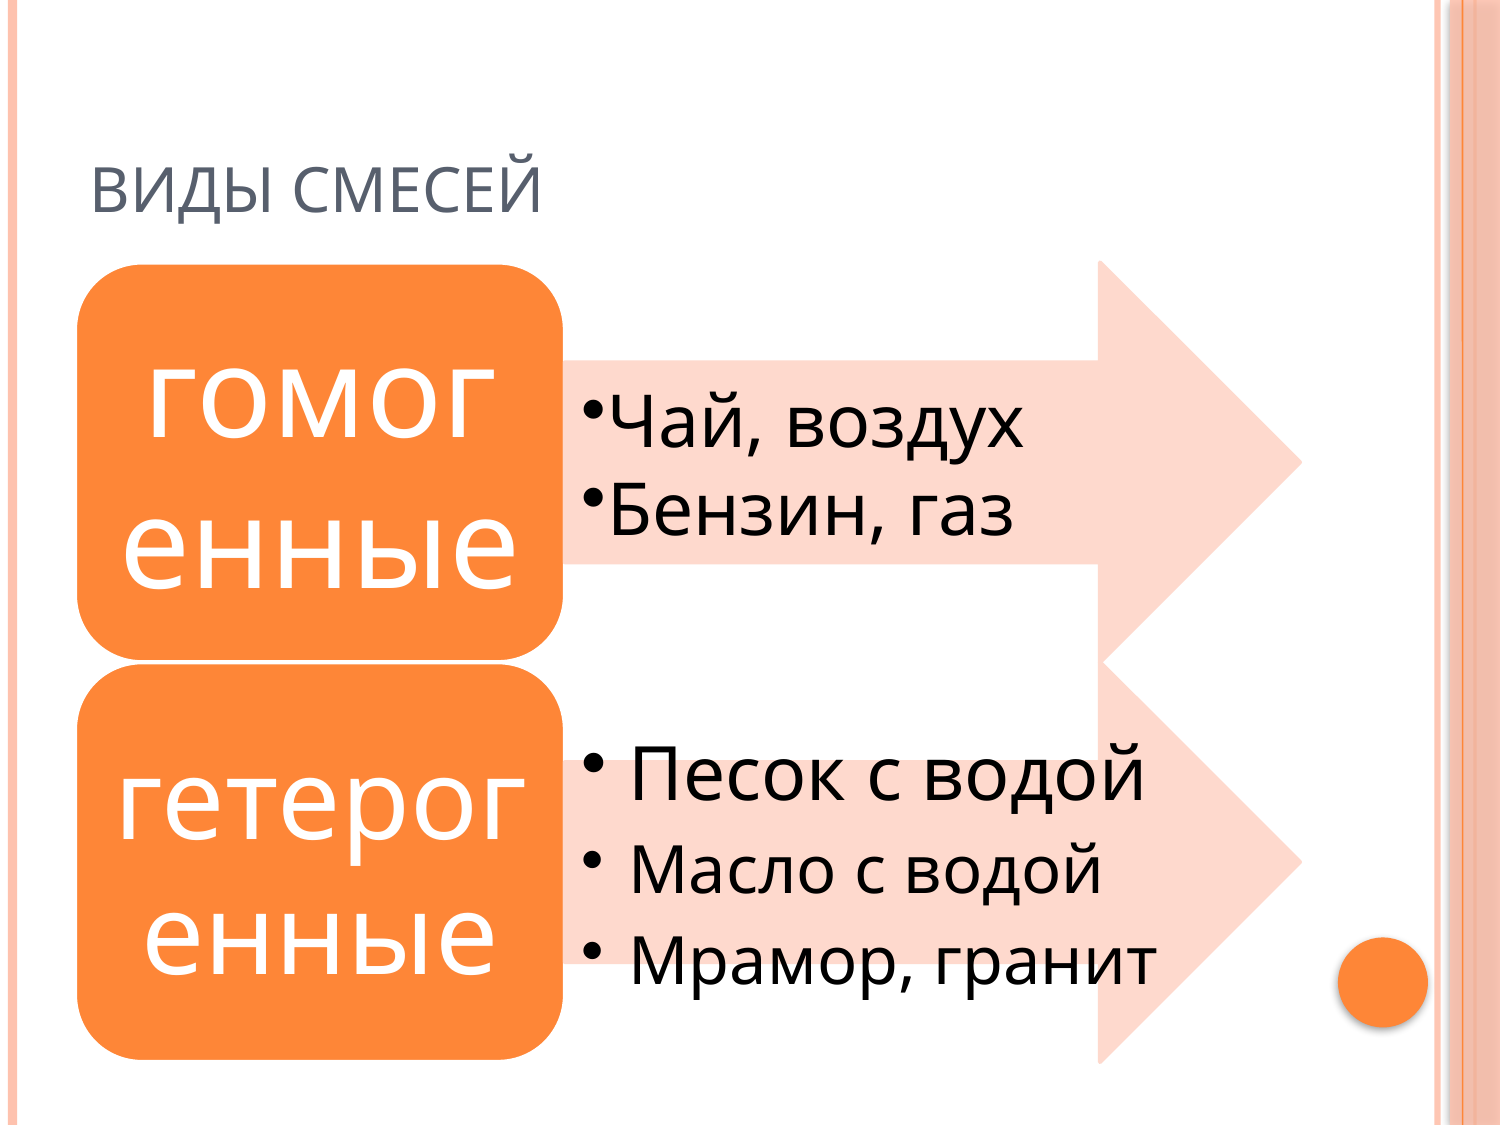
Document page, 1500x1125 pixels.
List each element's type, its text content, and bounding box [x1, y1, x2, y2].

title Виды смесей [75, 45, 1300, 233]
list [74, 261, 1301, 1063]
